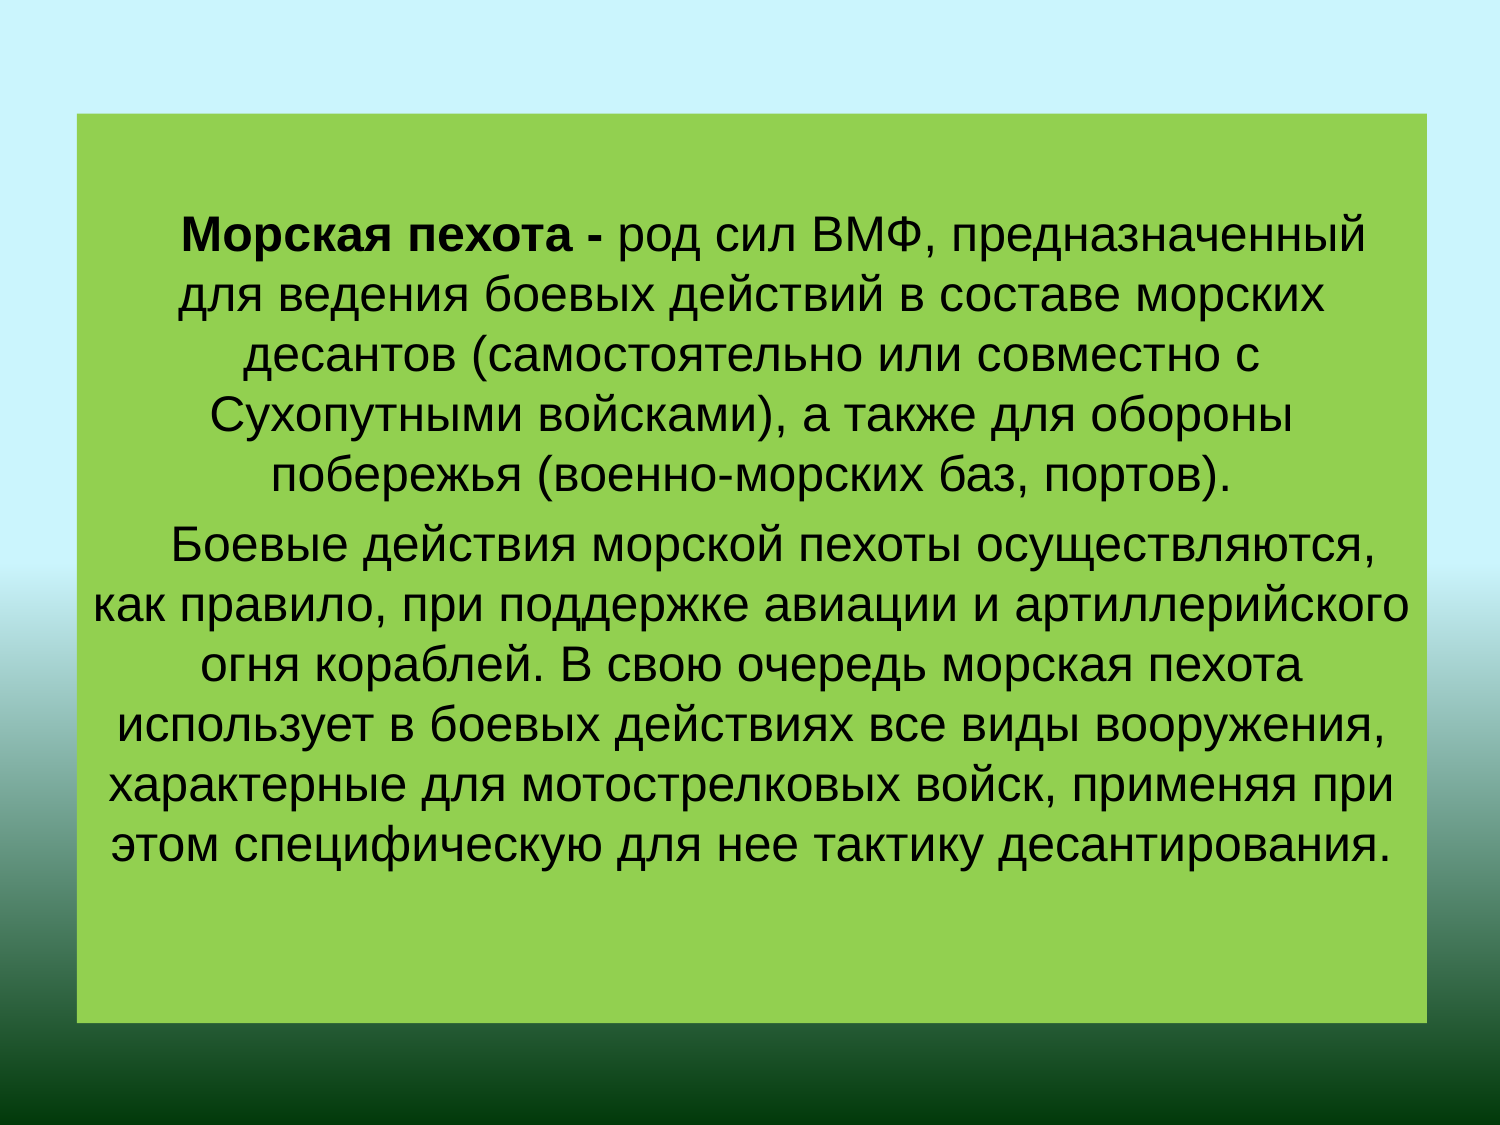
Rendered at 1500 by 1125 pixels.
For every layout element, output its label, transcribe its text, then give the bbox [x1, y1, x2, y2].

list Морская пехота - род сил ВМФ, предназначенный для ведения боевых действий в составе морских десантов (самостоятельно или совместно с Сухопутными войсками), а также для обороны побережья (военно-морских баз, портов). Боевые действия морской пехоты осуществляются, как правило, при поддержке авиации и артиллерийского огня кораблей. В свою очередь морская пехота использует в боевых действиях все виды вооружения, характерные для мотострелковых войск, применяя при этом специфическую для нее тактику десантирования. [76, 113, 1428, 1024]
